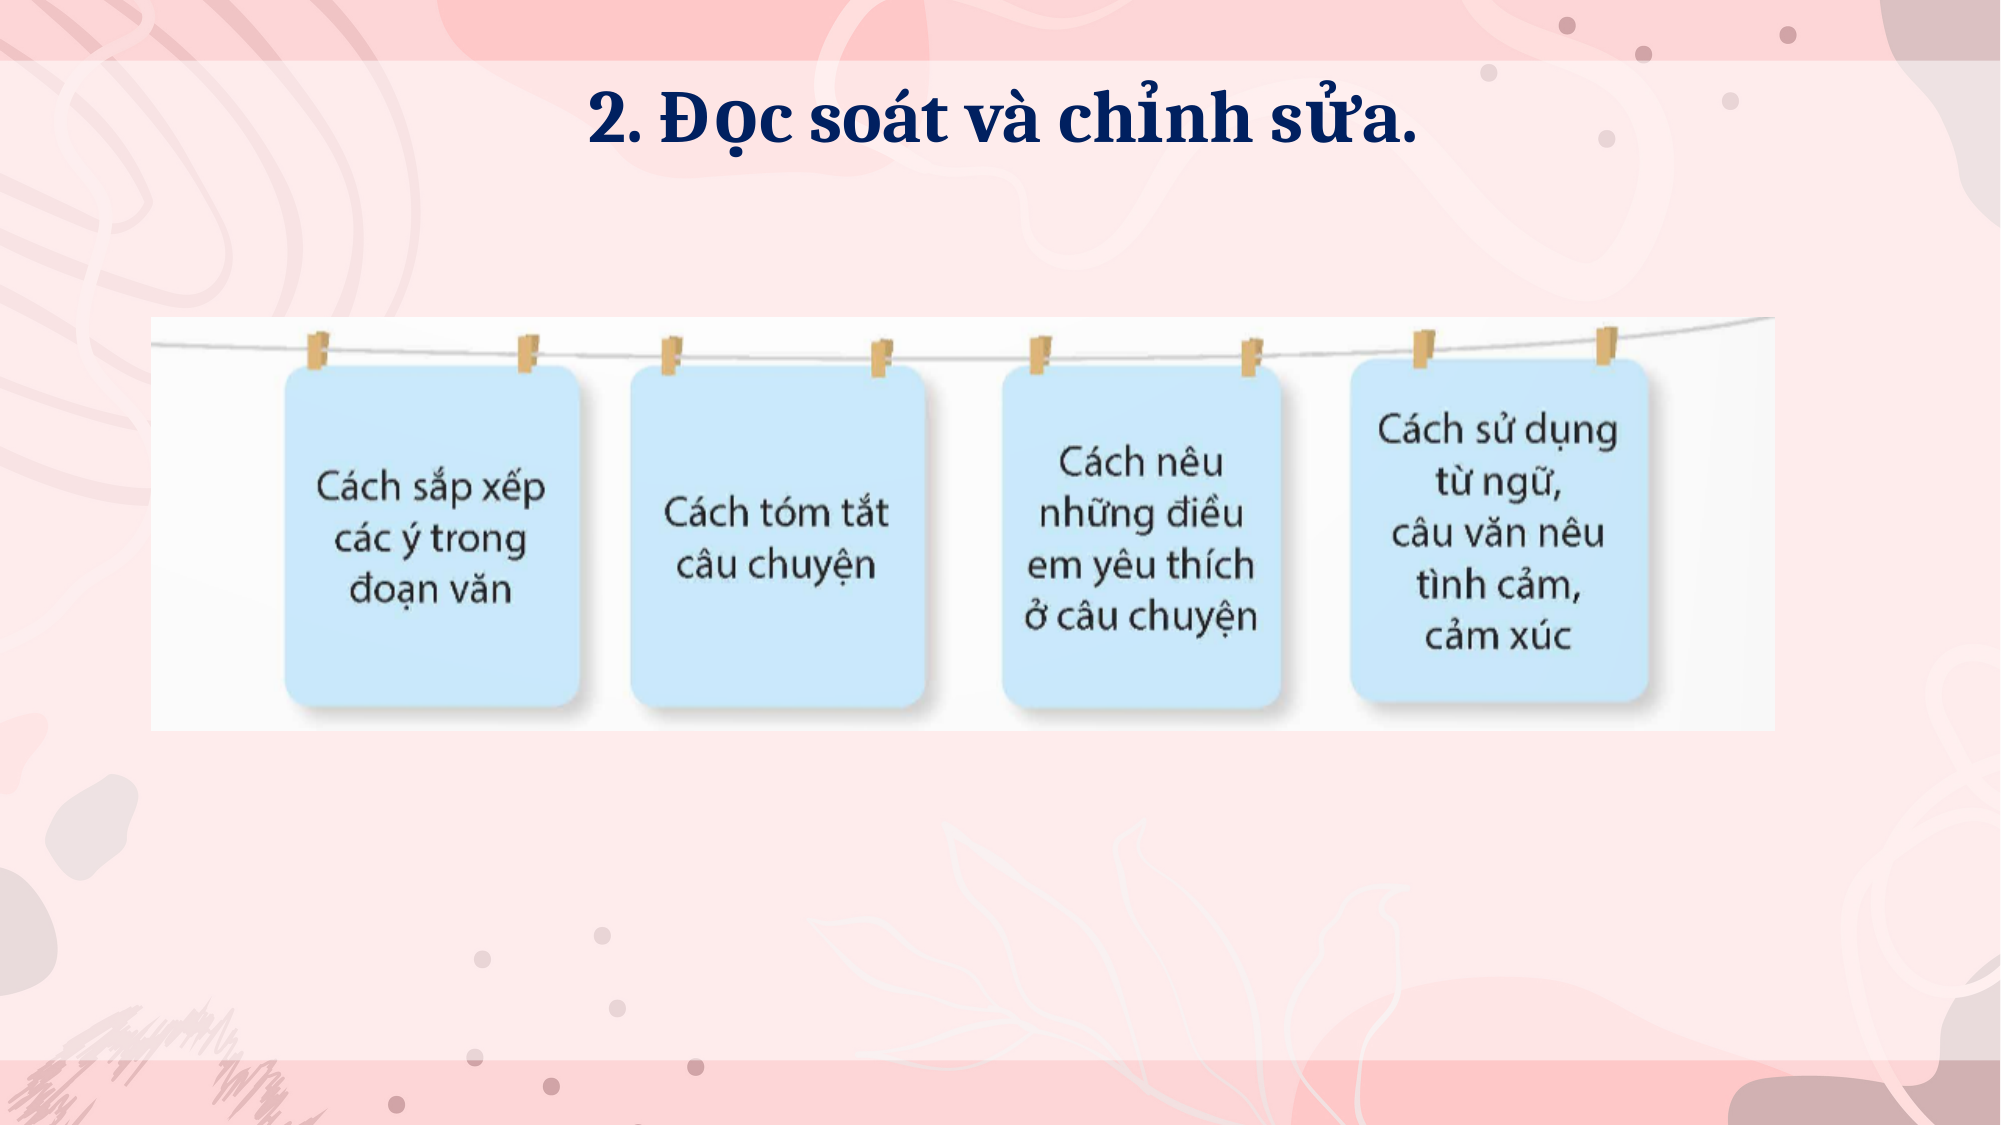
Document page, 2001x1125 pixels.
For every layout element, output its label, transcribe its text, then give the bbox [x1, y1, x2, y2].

text_box 2. Đọc soát và chỉnh sửa. [21, 60, 1987, 166]
picture [0, 0, 2001, 1125]
text_box [0, 59, 2000, 1061]
picture [151, 317, 1775, 731]
